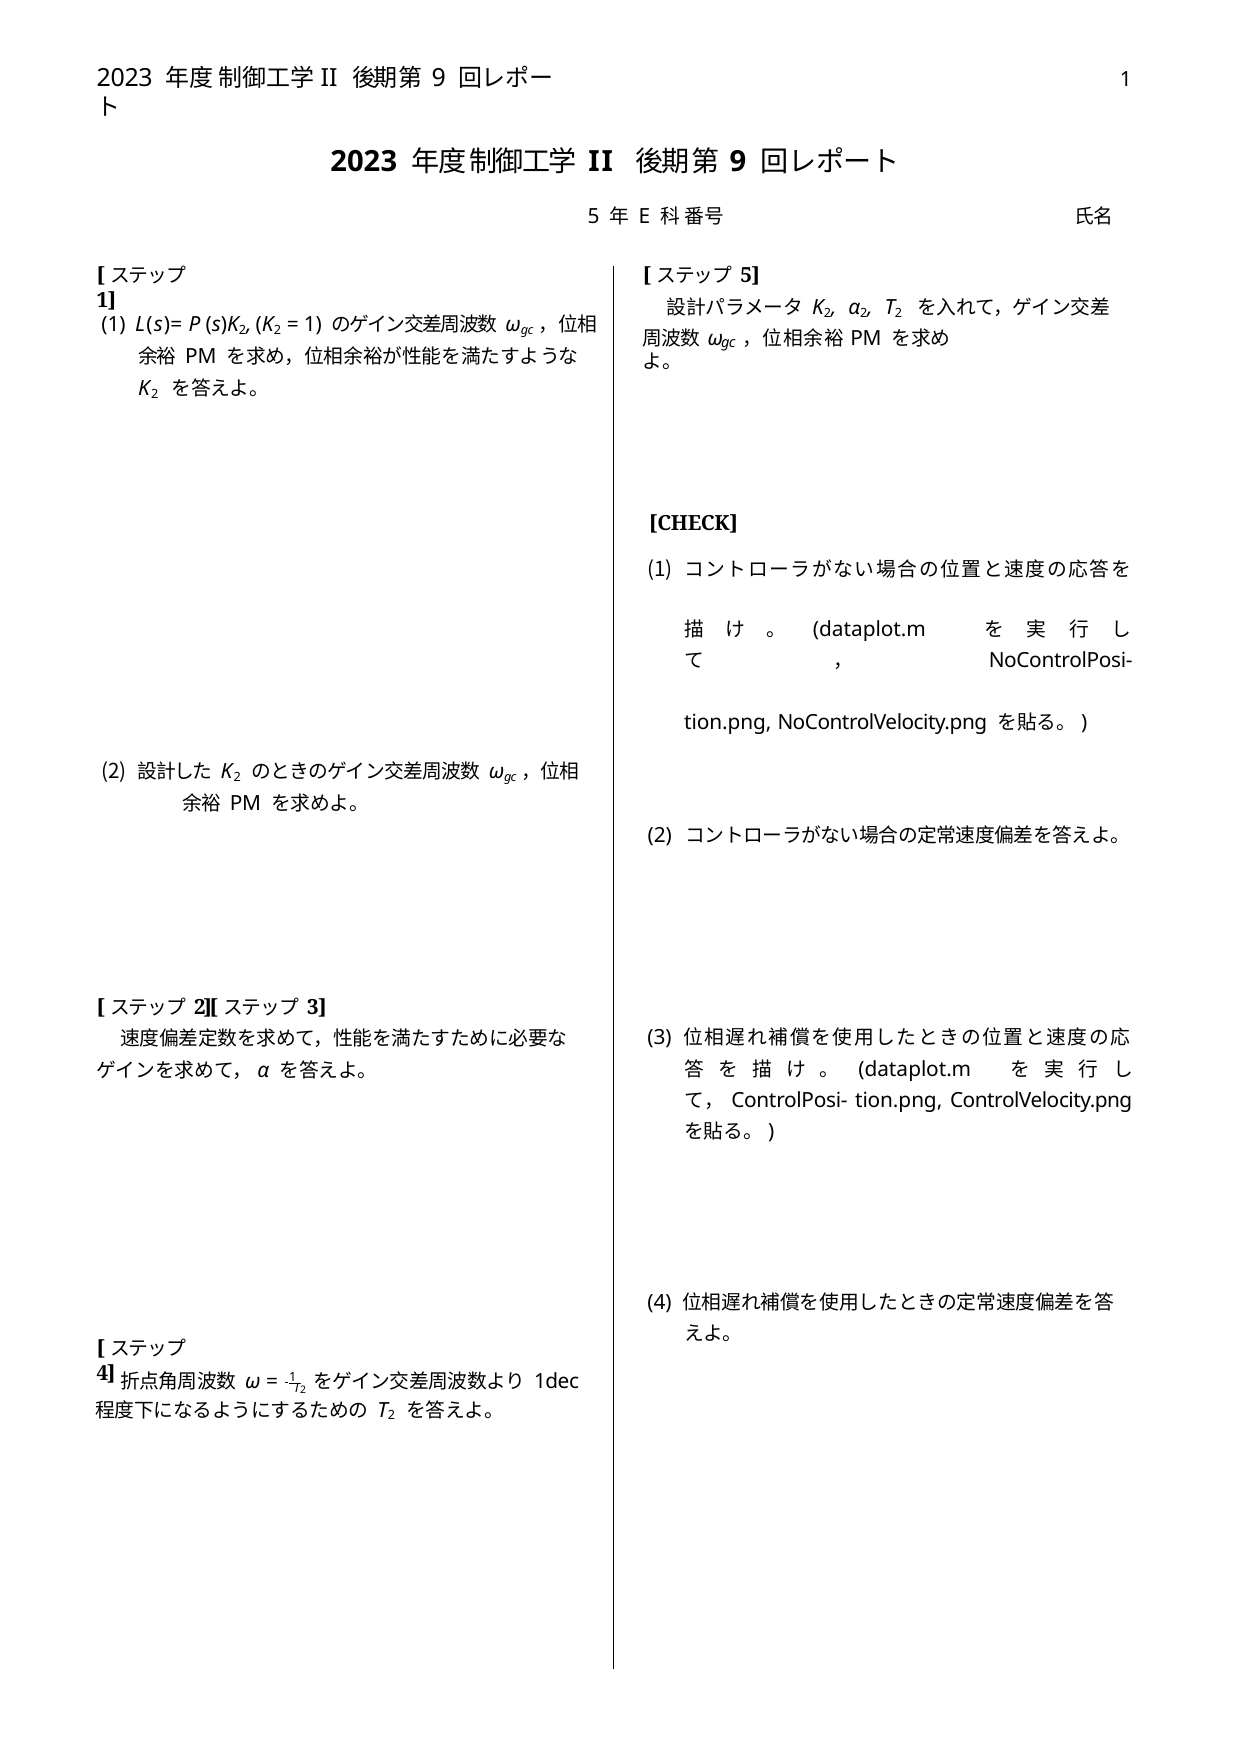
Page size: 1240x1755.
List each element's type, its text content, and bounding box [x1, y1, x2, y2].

text_box 折点角周波数 ω = 1 をゲイン交差周波数より 1dec [114, 1364, 591, 1393]
text_box 周波数 ω ，位相余裕PM を求めよ。 [640, 322, 983, 373]
text_box [ステップ 5] 設計パラメータ K2, α2, T2 を入れて，ゲイン交差 [636, 253, 1137, 320]
text_box [ステップ 1] [94, 259, 209, 312]
text_box [ステップ 2][ステップ 3] 速度偏差定数を求めて，性能を満たすために必要なゲインを求めて，α を答えよ。 [94, 984, 588, 1082]
text_box 1 [1117, 63, 1133, 91]
text_box (4) 位相遅れ補償を使用したときの定常速度偏差を答えよ。 [645, 1279, 1133, 1344]
text_box [ステップ 4] [94, 1332, 209, 1379]
text_box [CHECK] コントローラがない場合の位置と速度の応答を 描け。(dataplot.m を実行して，NoControlPosi- tion.png, NoControlVelocity.png を貼る。) 設計した K2 のときのゲイン交差周波数 ωgc，位相 余裕 PM を求めよ。 [93, 507, 1136, 815]
text_box T2 程度下になるようにするための T2 を答えよ。 [90, 1379, 518, 1423]
text_box 2023 年度 制御工学II 後期 第 9 回レポート [94, 59, 559, 121]
text_box (2) コントローラがない場合の定常速度偏差を答えよ。 [645, 819, 1141, 847]
text_box 2023 年度 制御工学 II 後期 第 9 回レポート 5 年 E 科 番号 氏名 [328, 139, 1133, 252]
text_box (3) 位相遅れ補償を使用したときの位置と速度の応答を描け。(dataplot.m を実行して，ControlPosi- tion.png, ControlVelocity.png を貼る。) [645, 1015, 1133, 1143]
text_box (1) L(s)= P (s)K2, (K2 = 1) のゲイン交差周波数 ωgc，位相余裕 PM を求め，位相余裕が性能を満たすような K2 を答えよ。 [95, 301, 604, 401]
